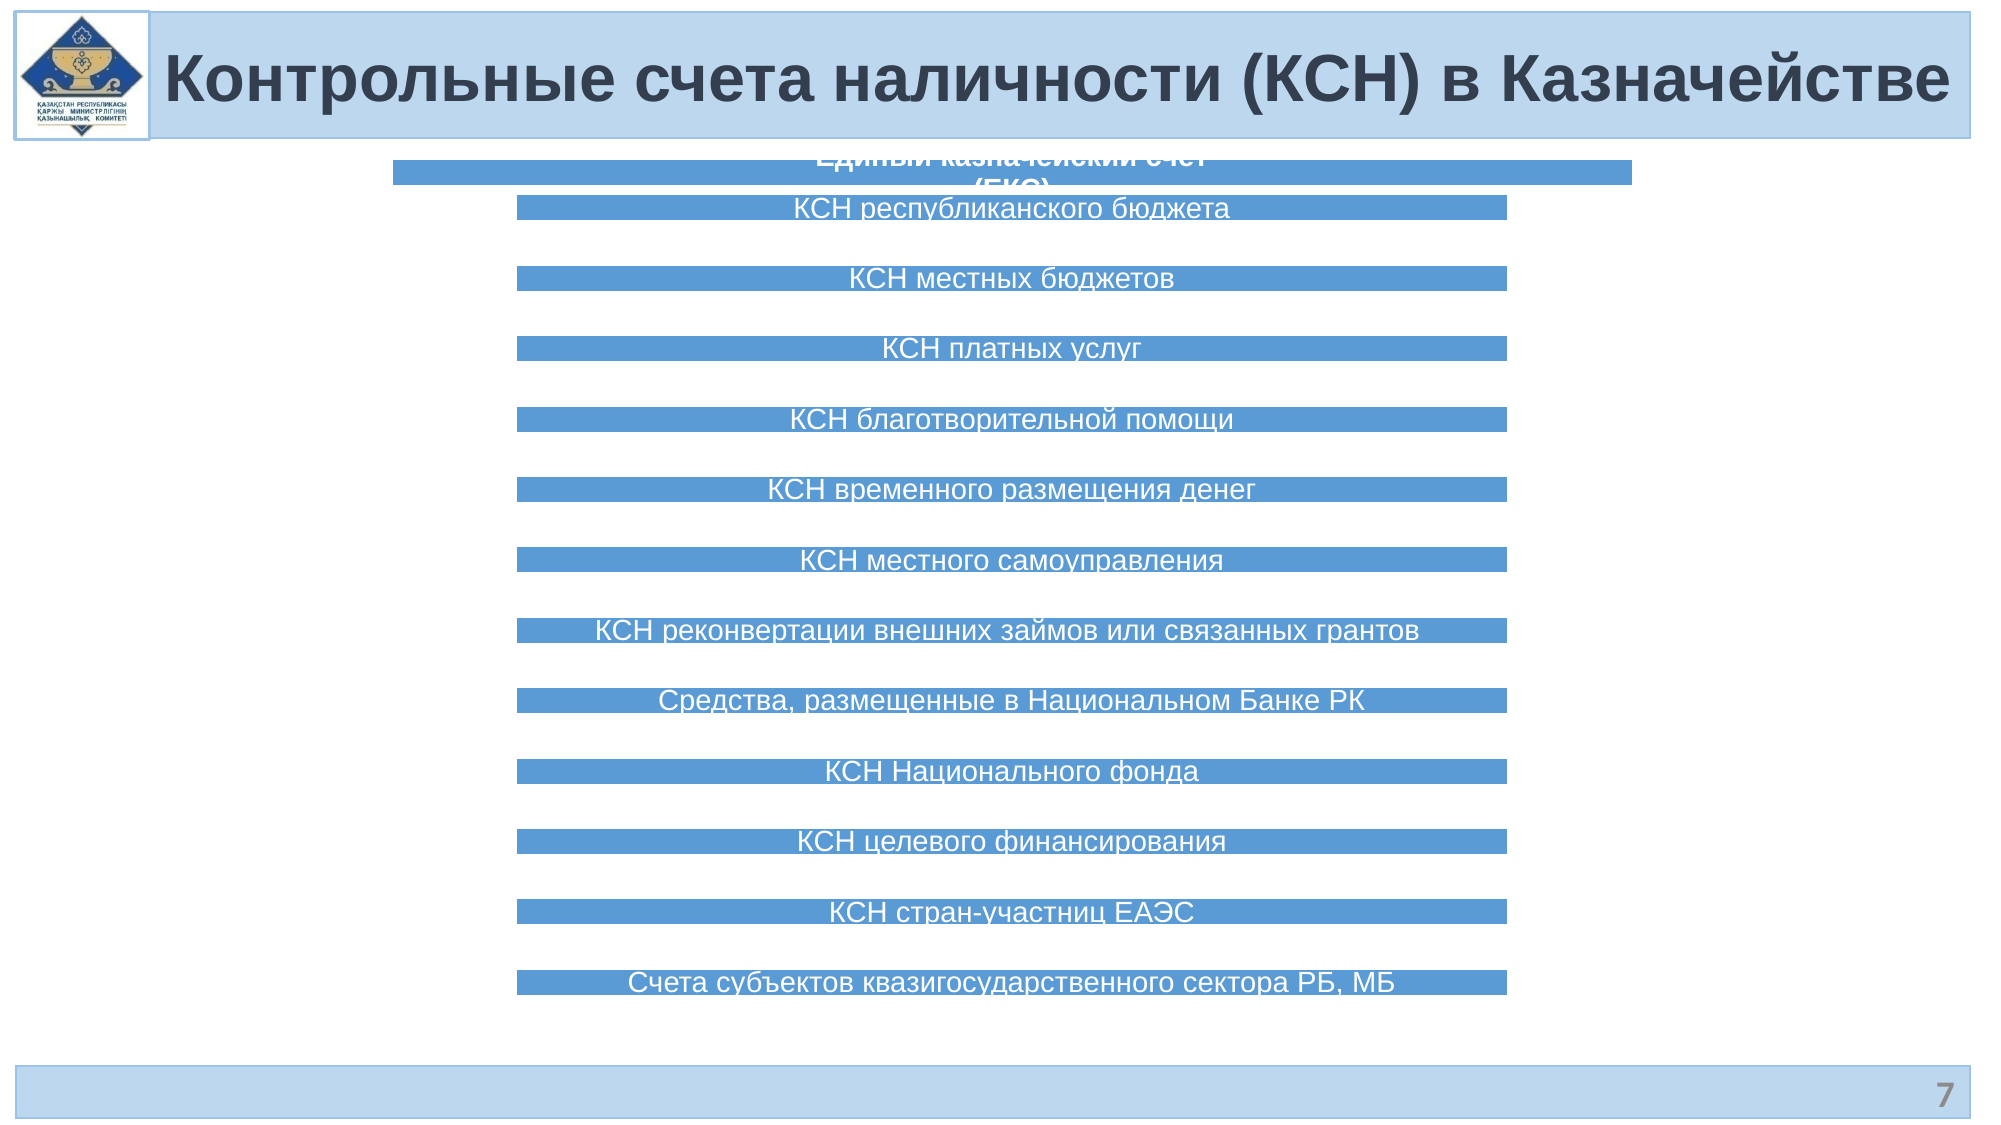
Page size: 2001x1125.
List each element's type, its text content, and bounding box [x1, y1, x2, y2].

text_box Контрольные счета наличности (КСН) в Казначействе [151, 11, 1971, 139]
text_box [236, 159, 1788, 1067]
text_box [15, 1065, 1519, 1119]
picture [16, 13, 149, 138]
slide_number 7 [1519, 1062, 1970, 1122]
